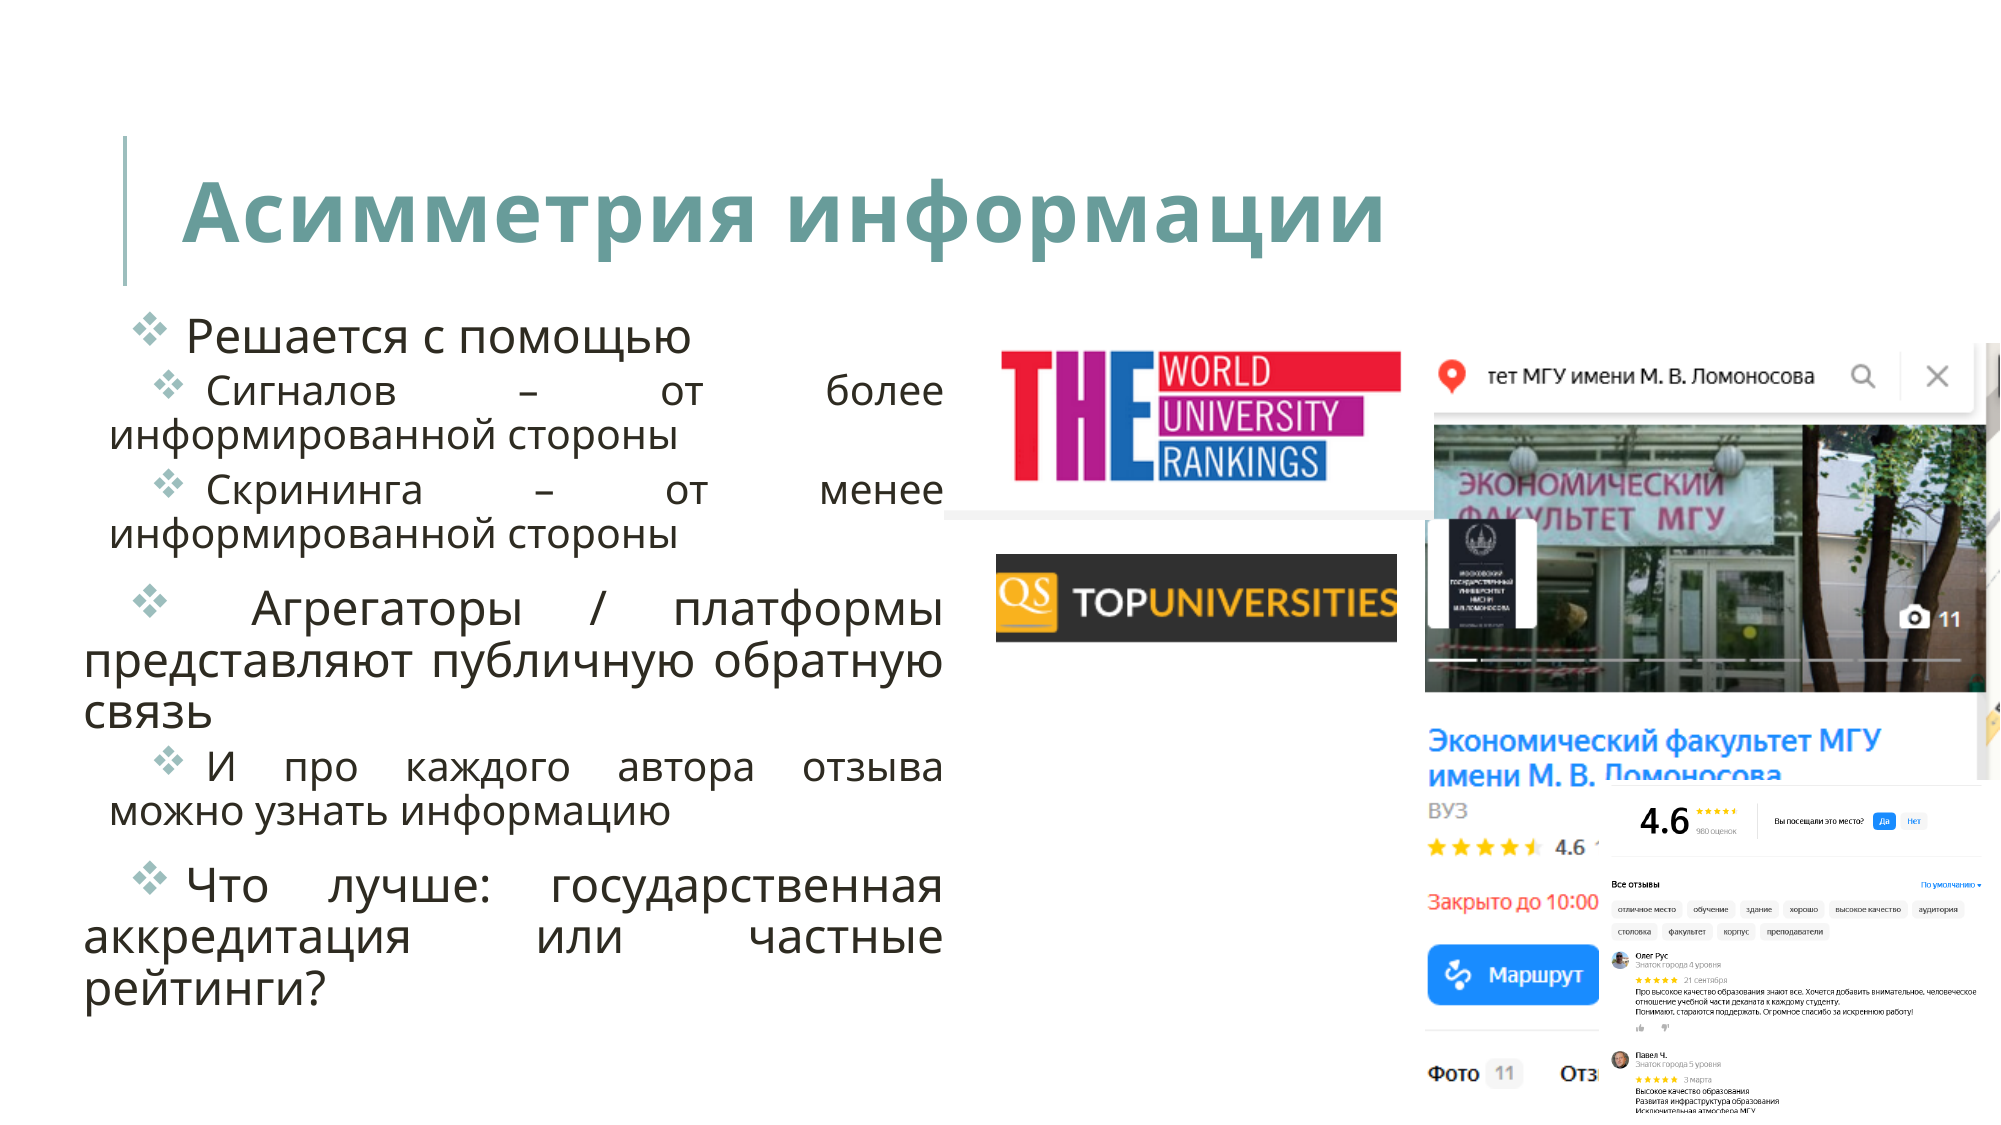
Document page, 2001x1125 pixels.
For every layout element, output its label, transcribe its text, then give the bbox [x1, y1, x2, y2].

title Асимметрия информации [168, 96, 1763, 338]
picture [996, 554, 1397, 656]
list Решается с помощью Сигналов – от более информированной стороны Скрининга – от менее информированной стороны Агрегаторы / платформы представляют публичную обратную связь И про каждого автора отзыва можно узнать информацию Что лучше: государственная аккредитация или частные рейтинги? [62, 304, 953, 1107]
picture [943, 341, 2000, 1113]
